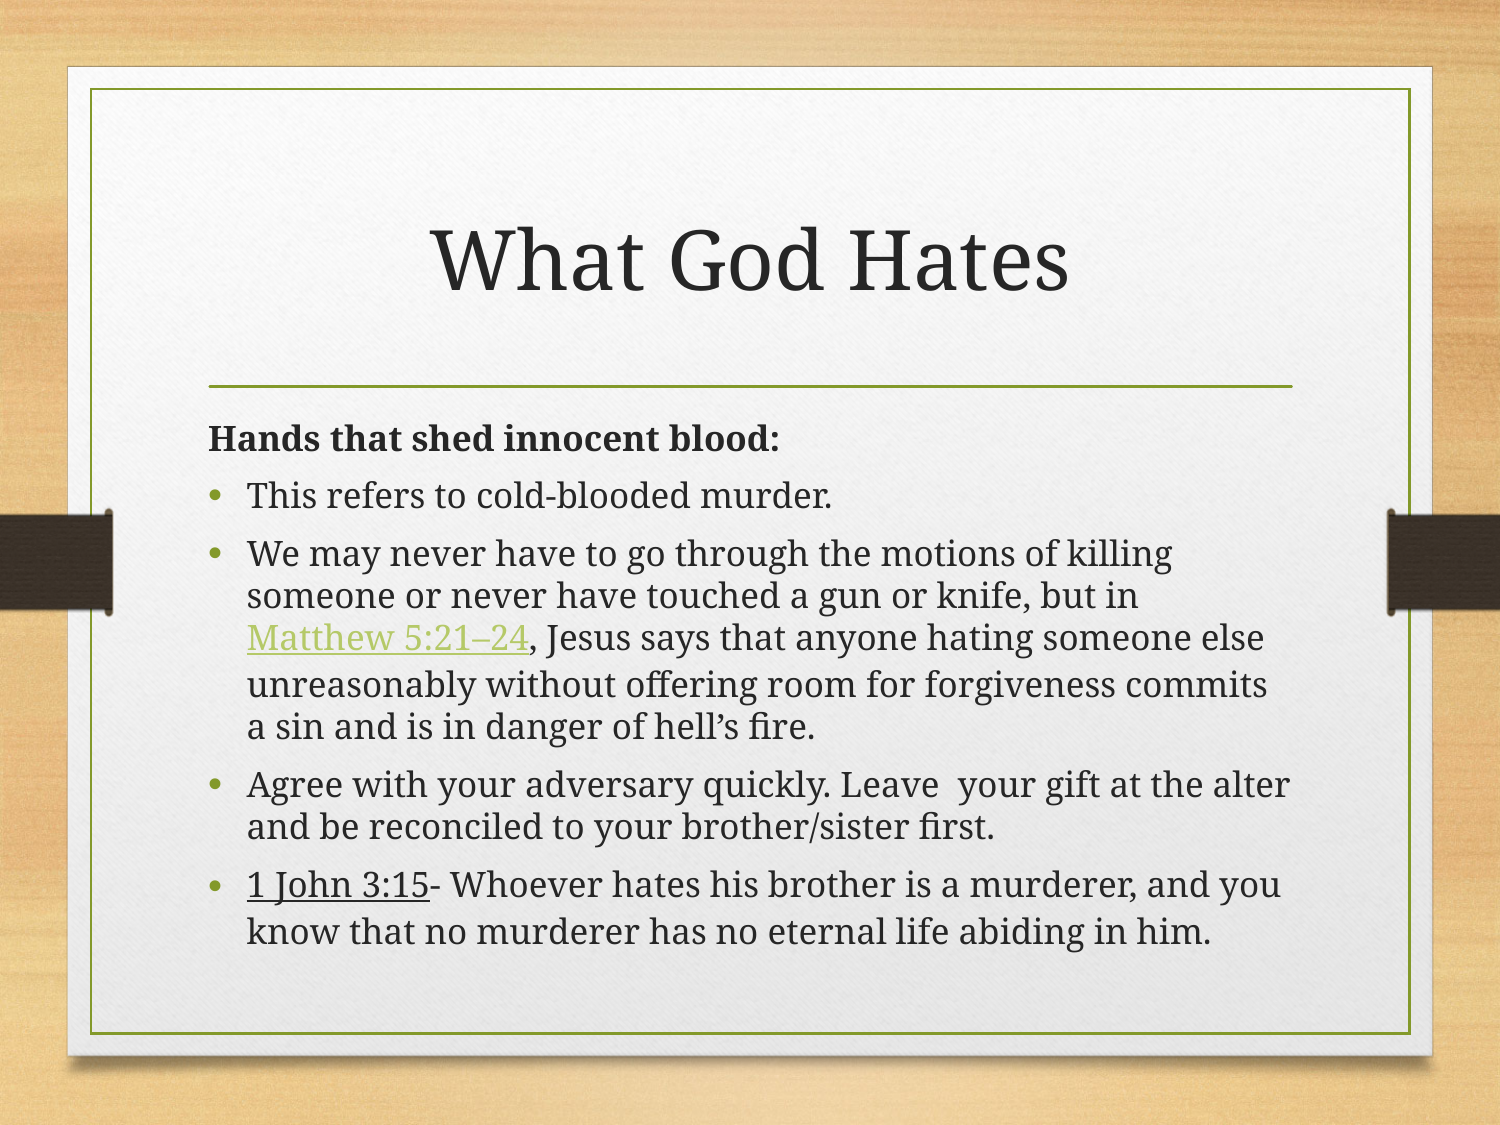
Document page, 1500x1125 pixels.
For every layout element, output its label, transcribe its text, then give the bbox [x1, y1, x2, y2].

picture [0, 0, 1500, 1125]
title What God Hates [193, 150, 1309, 365]
list Hands that shed innocent blood: This refers to cold-blooded murder. We may never have to go through the motions of killing someone or never have touched a gun or knife, but in Matthew 5:21–24, Jesus says that anyone hating someone else unreasonably without offering room for forgiveness commits a sin and is in danger of hell’s fire. Agree with your adversary quickly. Leave your gift at the alter and be reconciled to your brother/sister first. 1 John 3:15- Whoever hates his brother is a murderer, and you know that no murderer has no eternal life abiding in him. [193, 408, 1309, 974]
